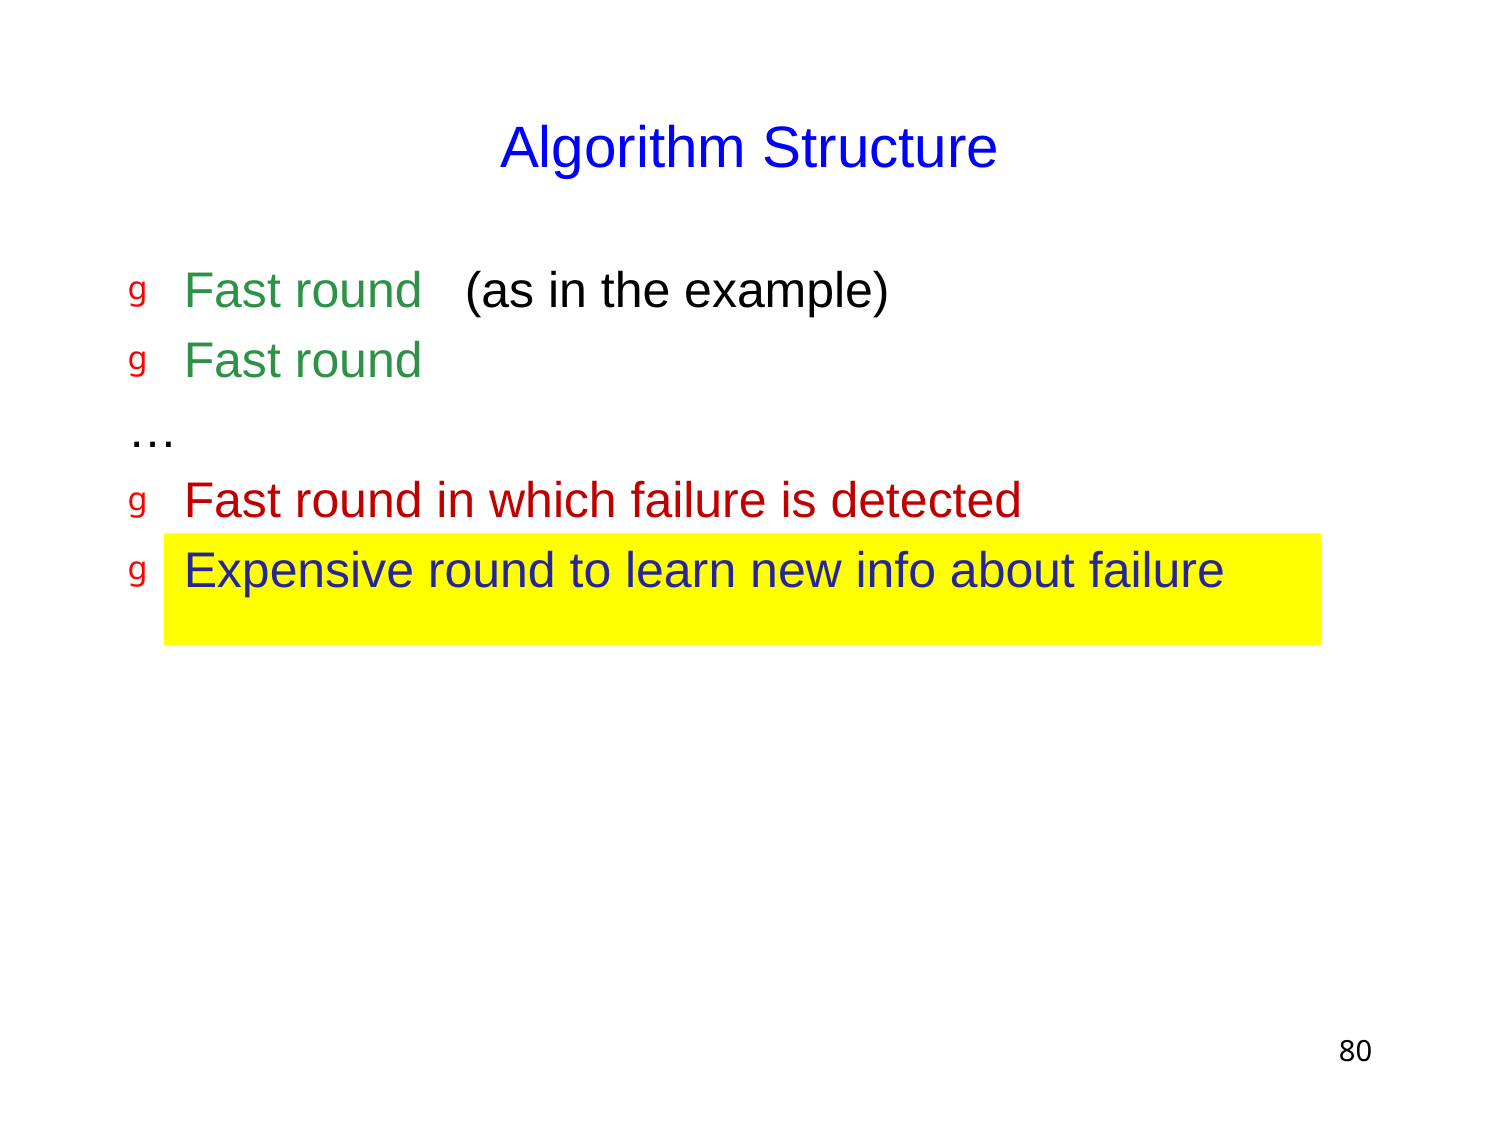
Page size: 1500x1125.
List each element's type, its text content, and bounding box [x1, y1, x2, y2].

list Fast round (as in the example) Fast round … Fast round in which failure is detected Expensive round to learn new info about failure [112, 249, 1388, 1001]
title Algorithm Structure [112, 49, 1388, 238]
slide_number 80 [1074, 1024, 1388, 1101]
